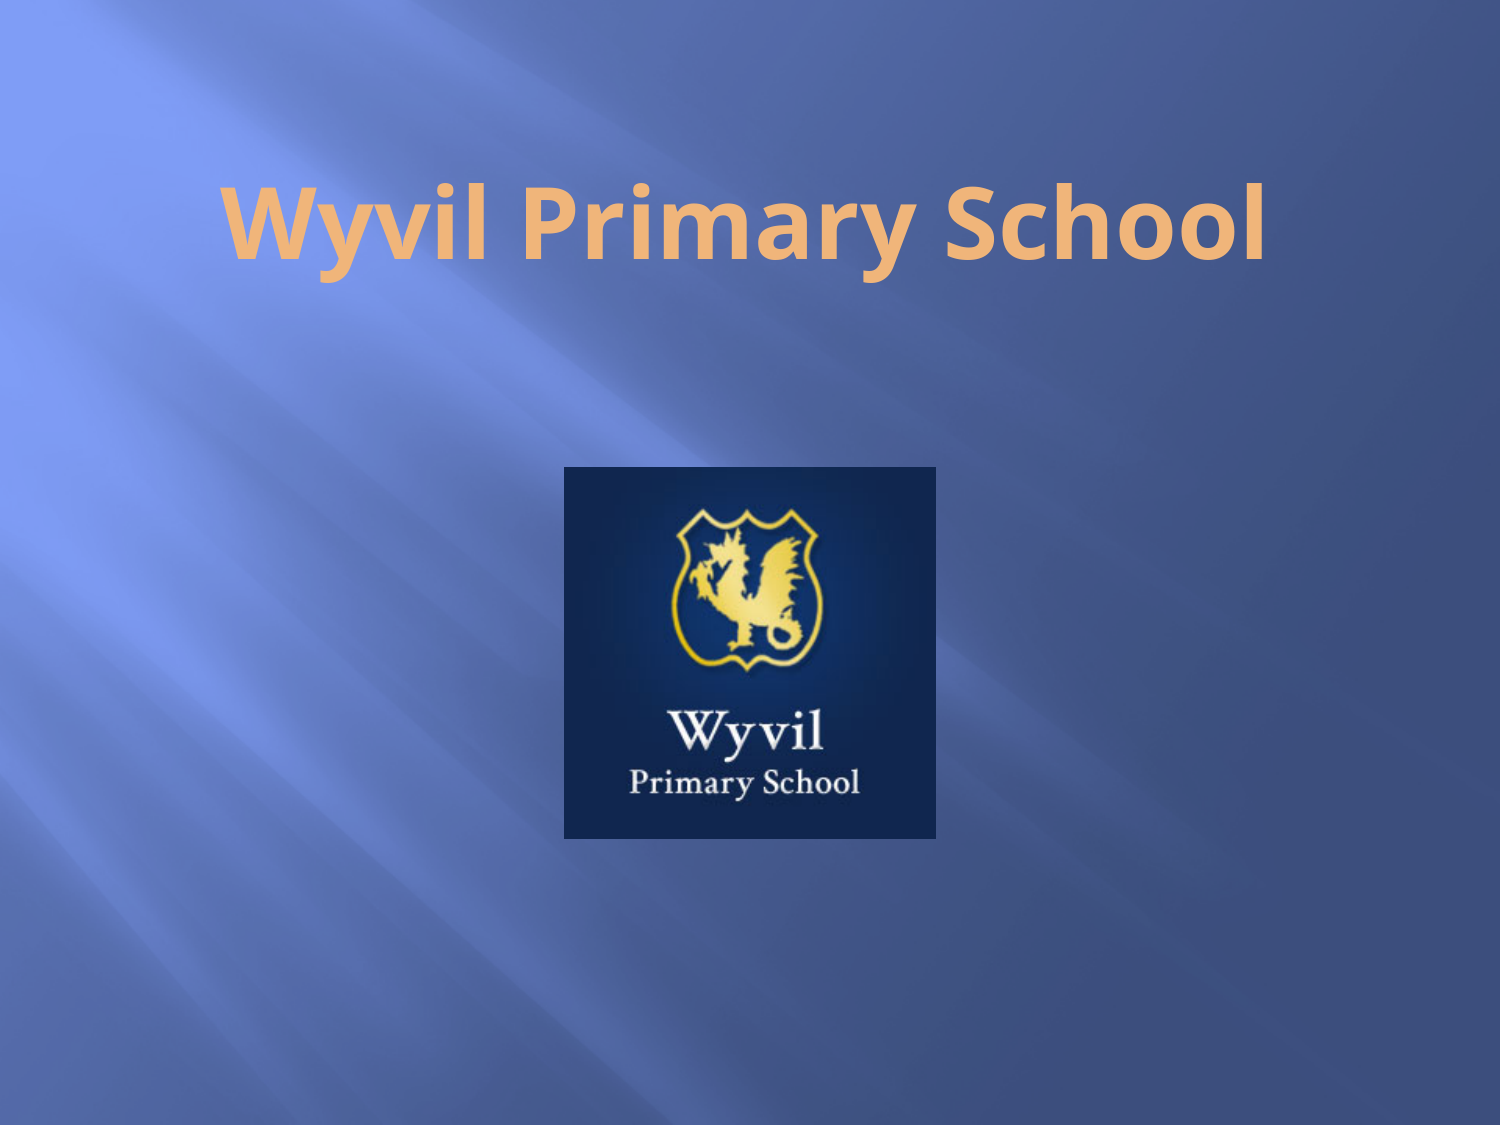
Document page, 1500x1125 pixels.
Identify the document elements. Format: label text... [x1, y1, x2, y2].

text_box Wyvil Primary School [41, 152, 1451, 353]
picture [563, 467, 937, 839]
